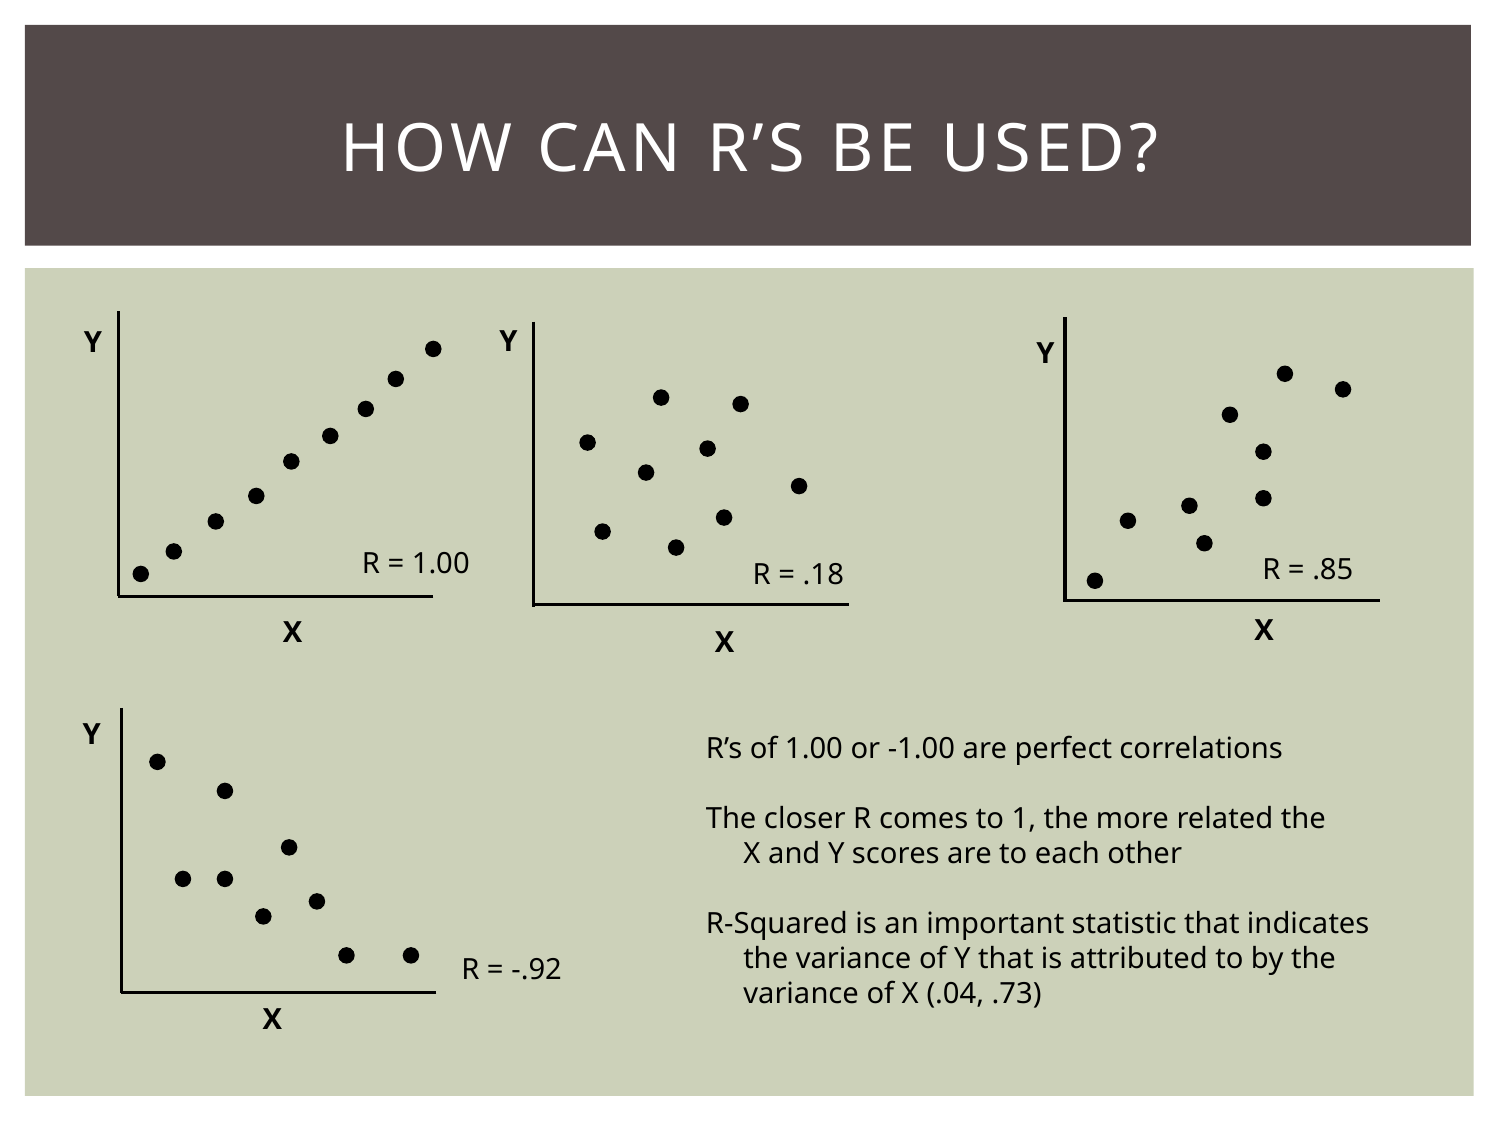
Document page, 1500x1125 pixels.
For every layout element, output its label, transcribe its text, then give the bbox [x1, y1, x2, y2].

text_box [67, 311, 488, 658]
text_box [1020, 316, 1381, 656]
text_box R’s of 1.00 or -1.00 are perfect correlations The closer R comes to 1, the more related the X and Y scores are to each other R-Squared is an important statistic that indicates the variance of Y that is attributed to by the variance of X (.04, .73) [691, 722, 1385, 1017]
title How Can R’s Be Used? [62, 58, 1438, 232]
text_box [68, 707, 580, 1044]
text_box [483, 314, 862, 668]
